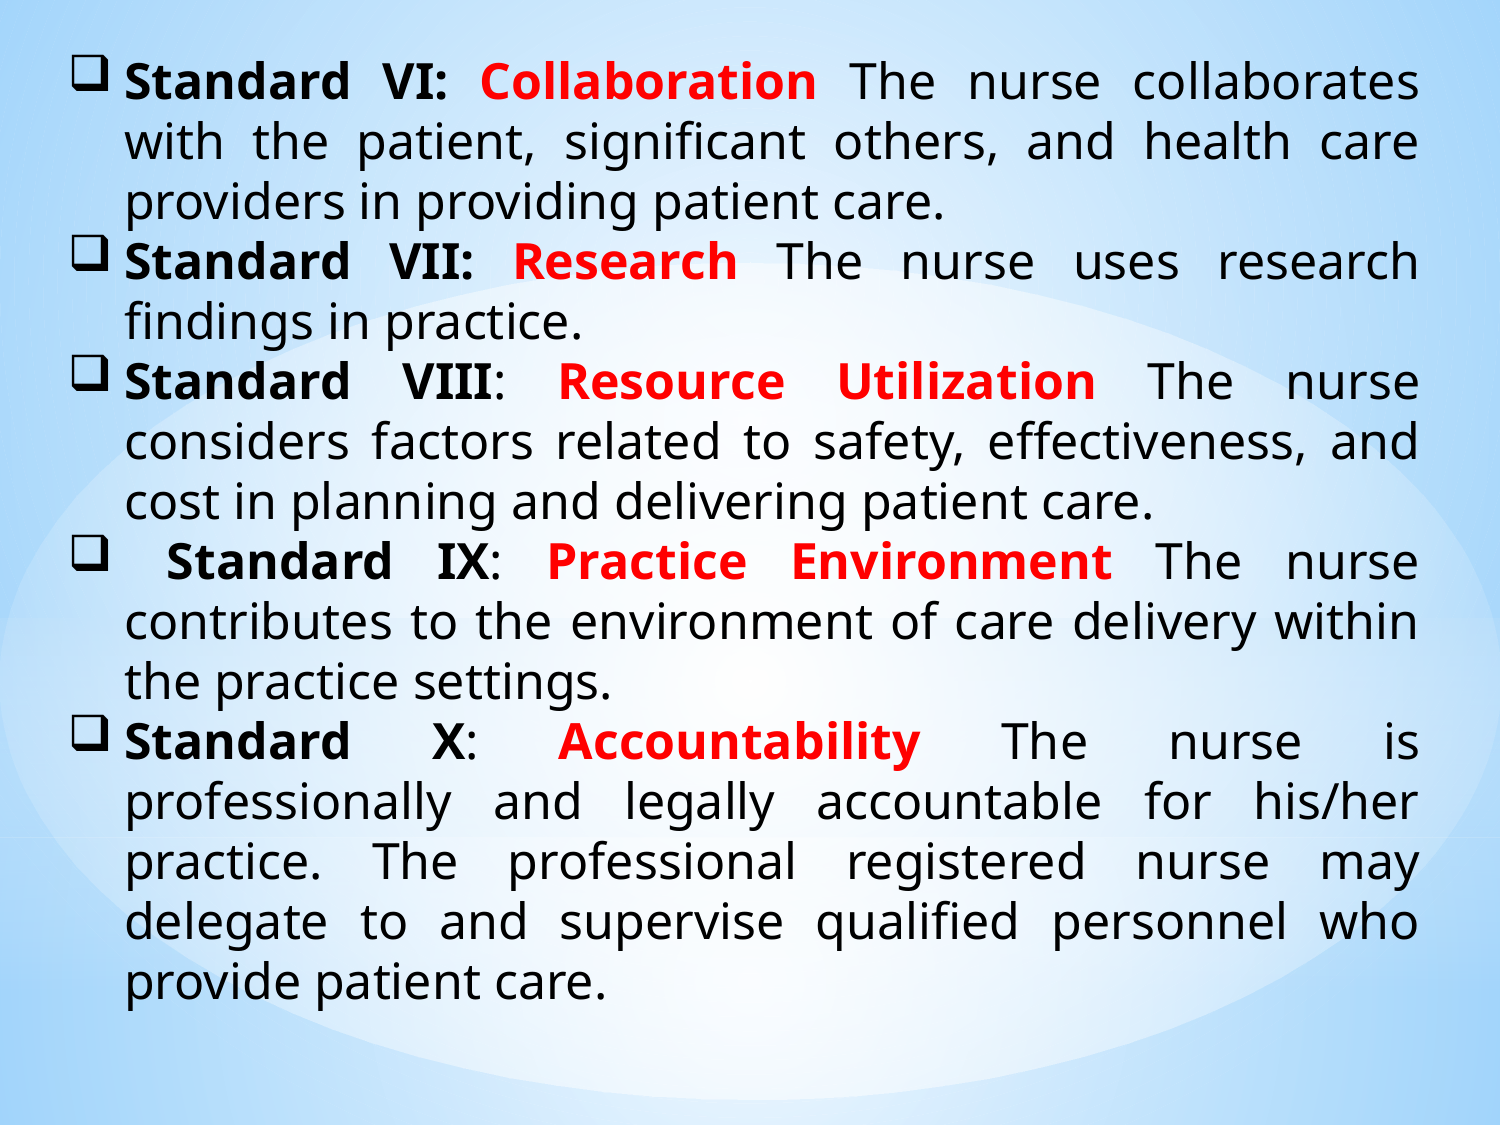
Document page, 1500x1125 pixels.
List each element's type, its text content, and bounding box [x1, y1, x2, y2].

text_box Standard VI: Collaboration The nurse collaborates with the patient, significant others, and health care providers in providing patient care. Standard VII: Research The nurse uses research findings in practice. Standard VIII: Resource Utilization The nurse considers factors related to safety, effectiveness, and cost in planning and delivering patient care. Standard IX: Practice Environment The nurse contributes to the environment of care delivery within the practice settings. Standard X: Accountability The nurse is professionally and legally accountable for his/her practice. The professional registered nurse may delegate to and supervise qualified personnel who provide patient care. [53, 42, 1436, 1018]
